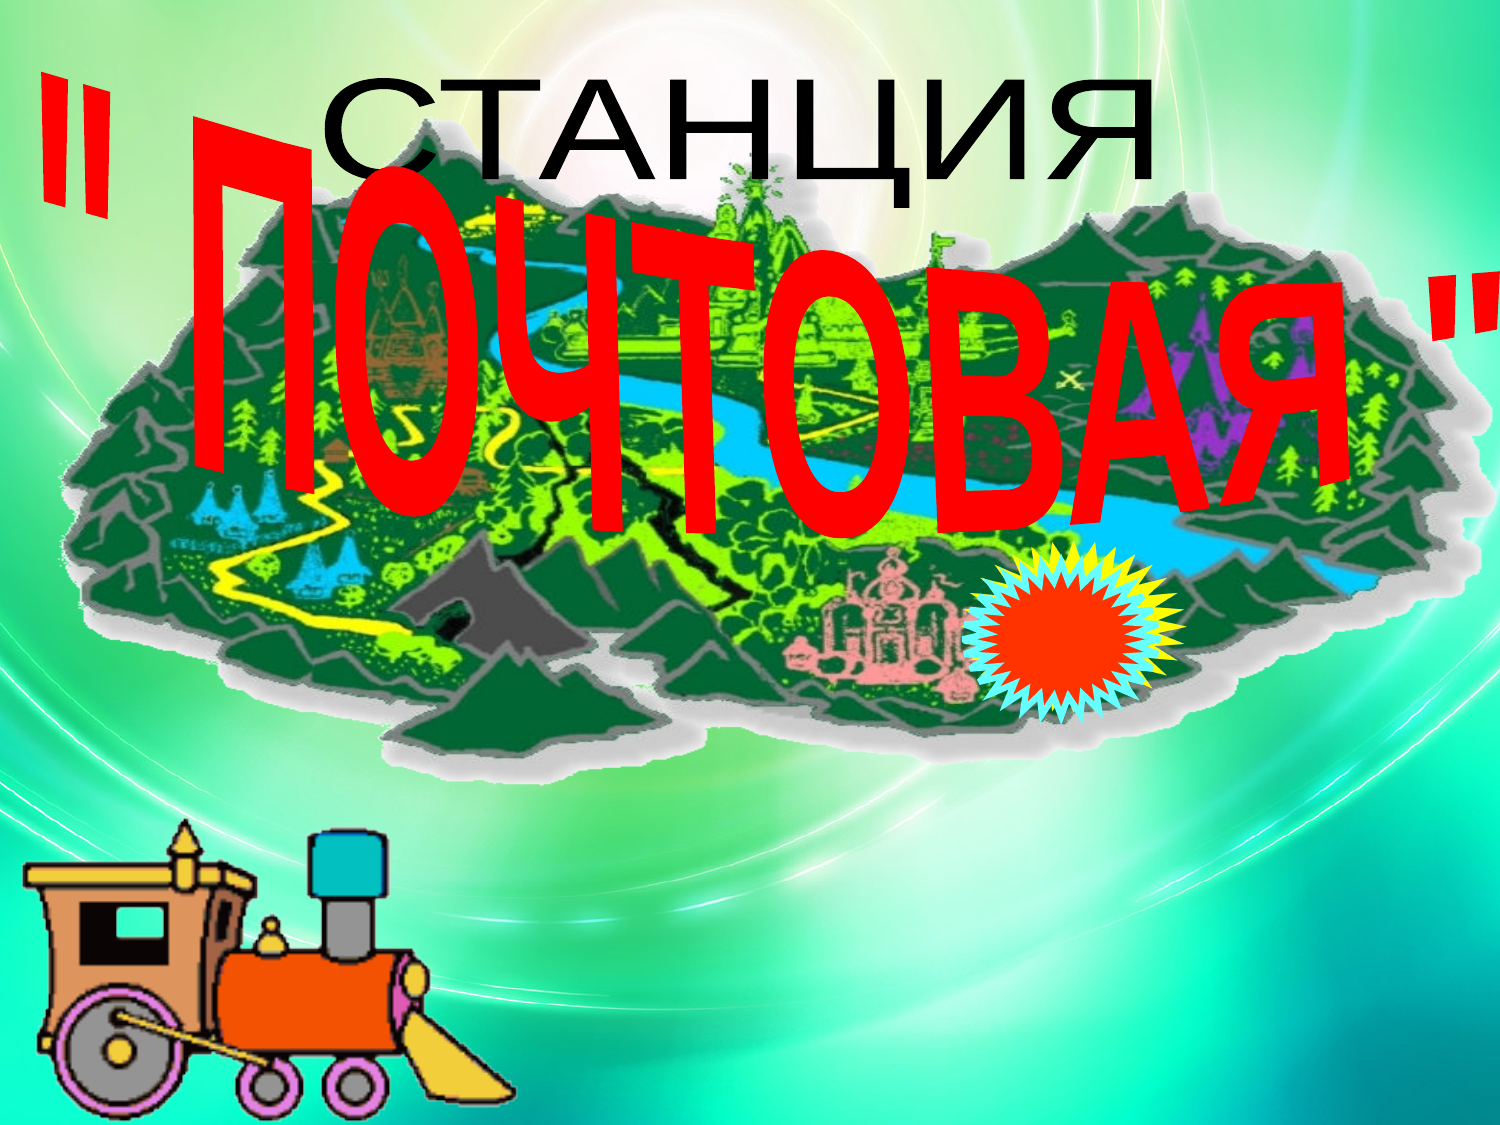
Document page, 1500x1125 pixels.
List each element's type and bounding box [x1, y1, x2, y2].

picture [0, 0, 1500, 1125]
text_box [0, 799, 533, 1125]
